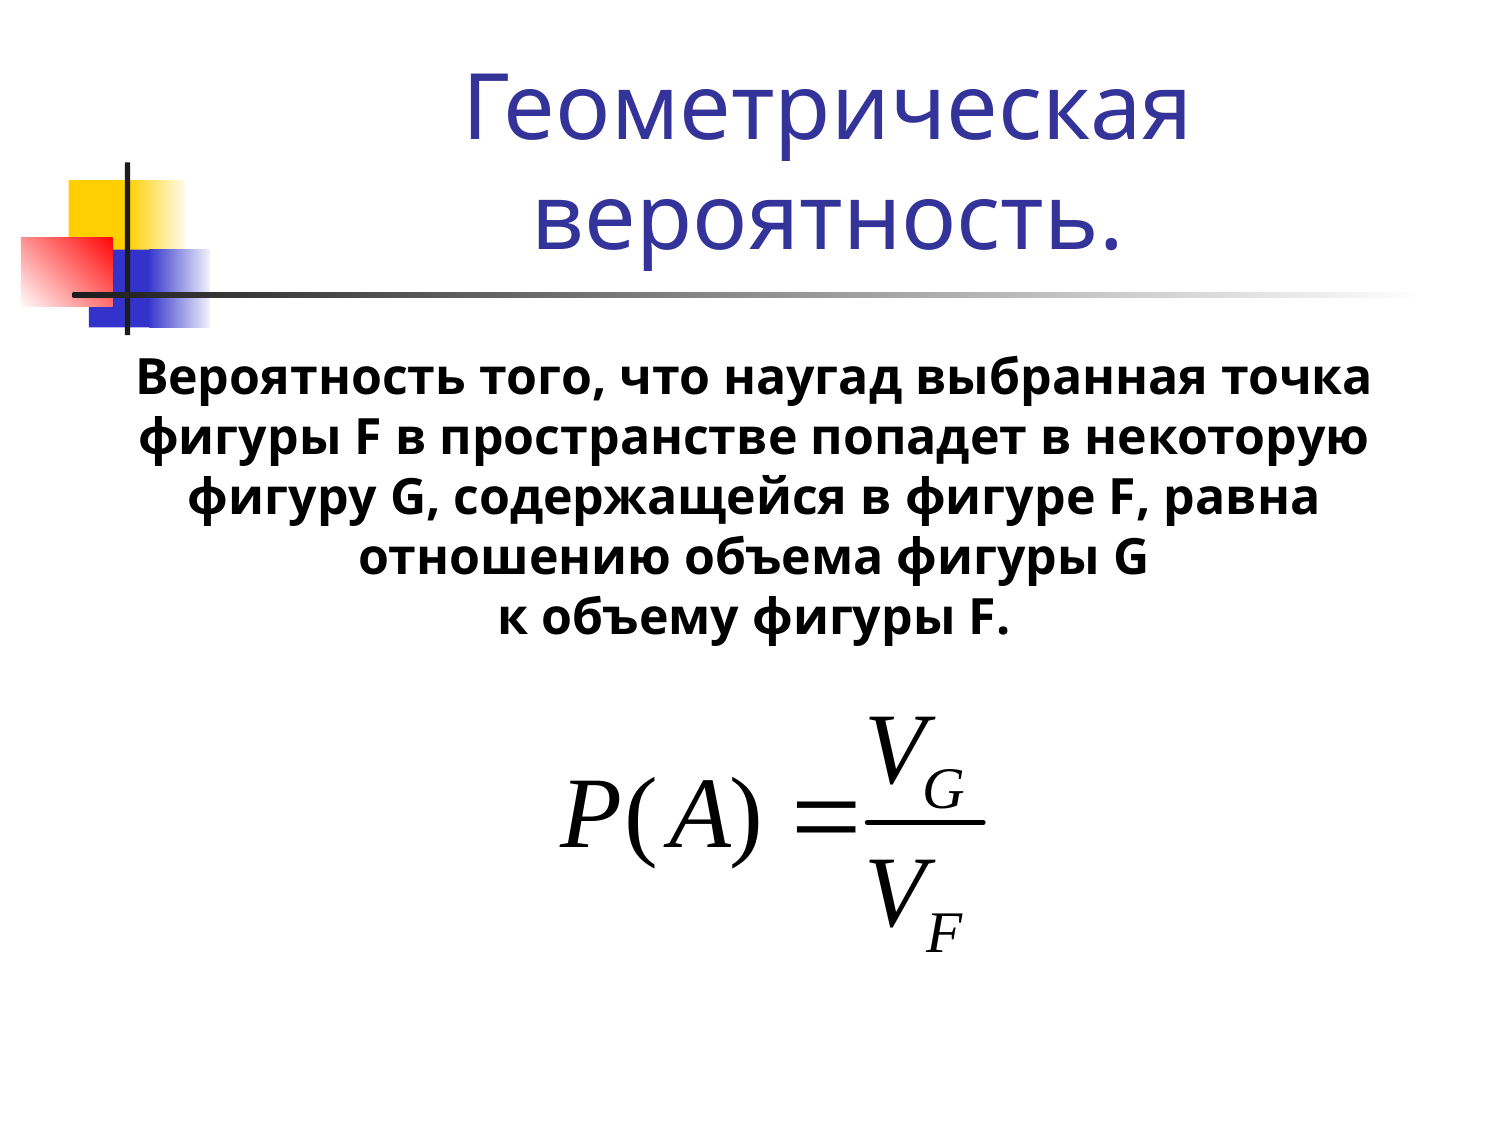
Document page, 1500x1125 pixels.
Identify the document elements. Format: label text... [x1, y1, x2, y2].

title Геометрическая вероятность. [188, 34, 1468, 276]
text_box Вероятность того, что наугад выбранная точка фигуры F в пространстве попадет в некоторую фигуру G, содержащейся в фигуре F, равна отношению объема фигуры G к объему фигуры F. [75, 337, 1434, 653]
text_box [541, 687, 1006, 975]
